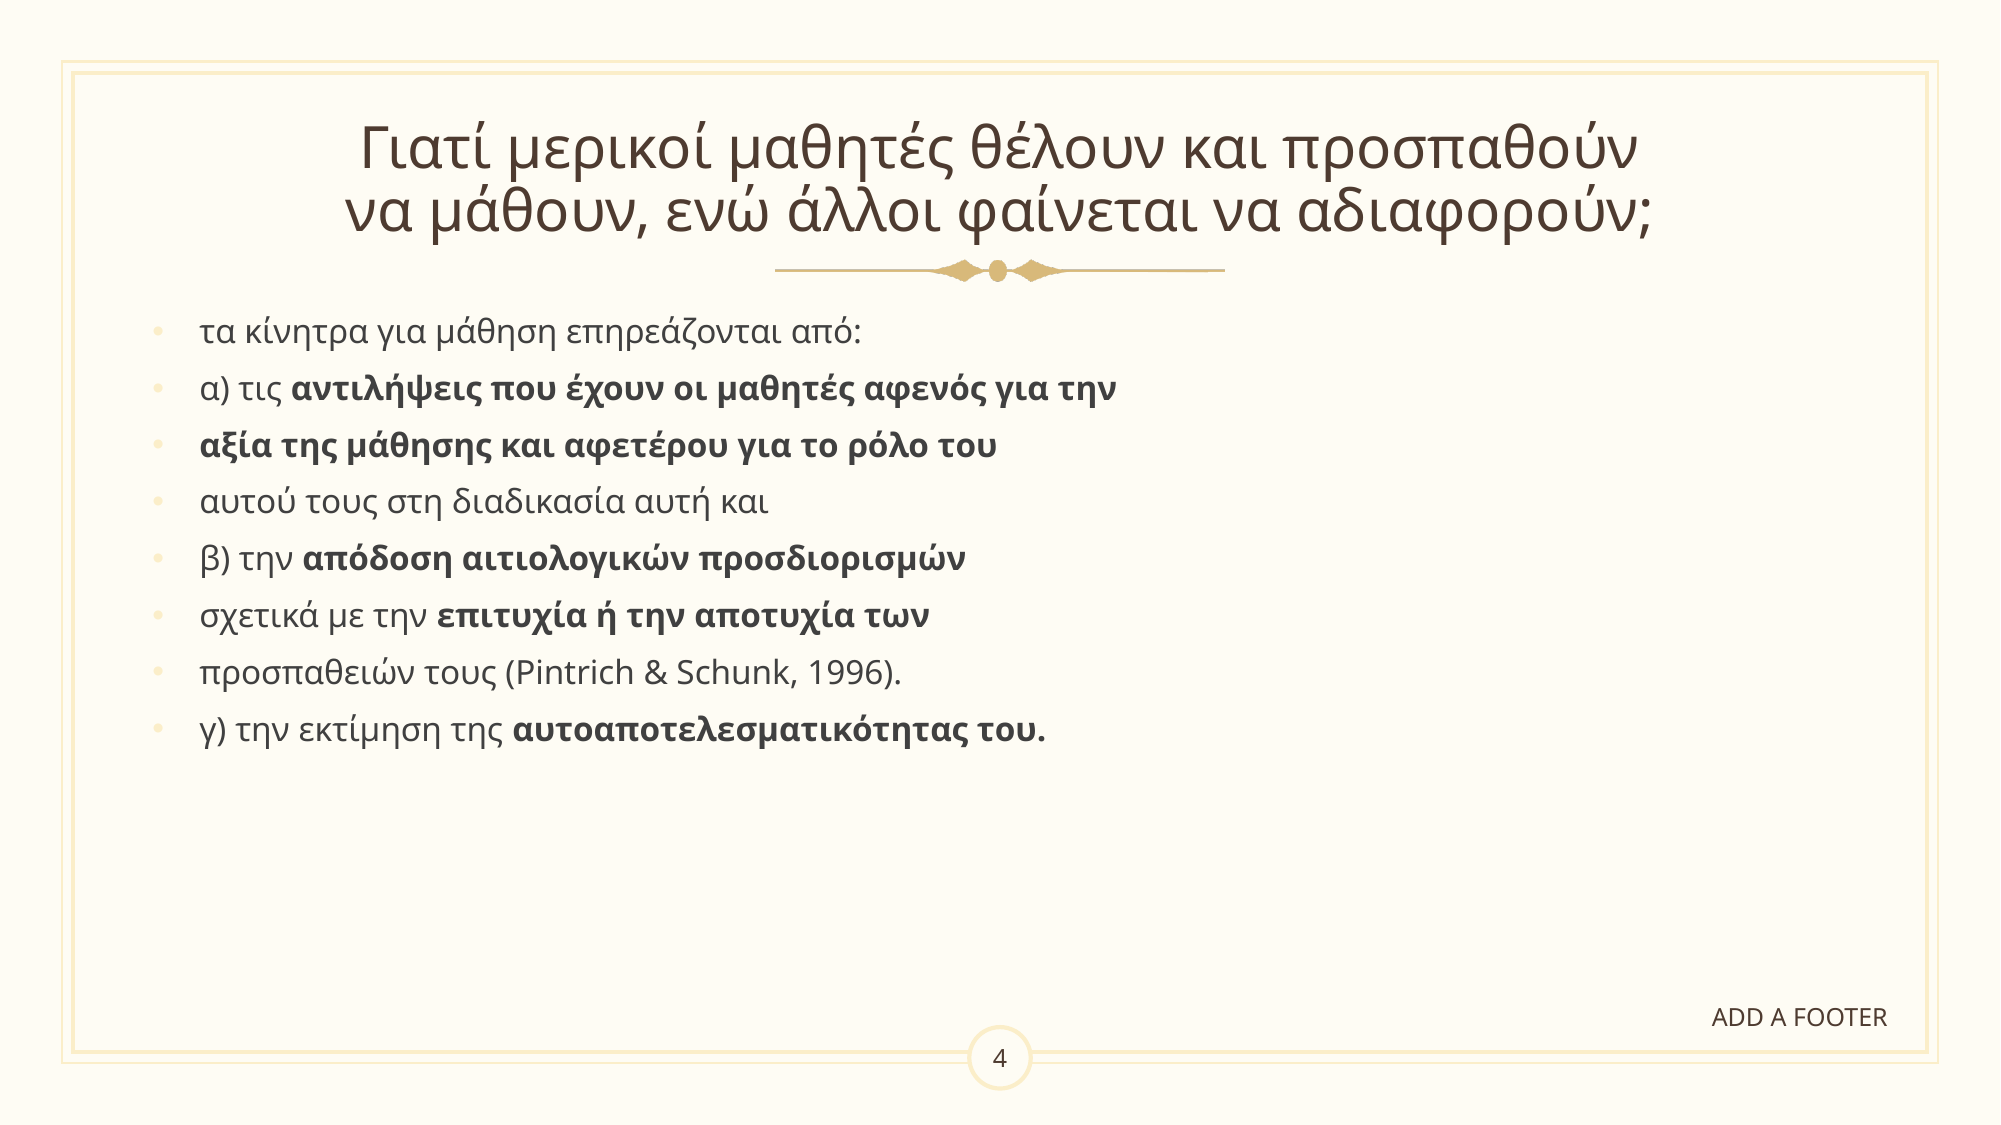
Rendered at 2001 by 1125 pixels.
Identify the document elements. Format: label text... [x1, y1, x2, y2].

slide_number 4 [954, 1029, 1045, 1089]
list τα κίνητρα για μάθηση επηρεάζονται από: α) τις αντιλήψεις που έχουν οι μαθητές αφενός για την αξία της μάθησης και αφετέρου για το ρόλο του αυτού τους στη διαδικασία αυτή και β) την απόδοση αιτιολογικών προσδιορισμών σχετικά με την επιτυχία ή την αποτυχία των προσπαθειών τους (Pintrich & Schunk, 1996). γ) την εκτίμηση της αυτοαποτελεσματικότητας του. [137, 307, 1863, 922]
title Γιατί μερικοί μαθητές θέλουν και προσπαθούν να μάθουν, ενώ άλλοι φαίνεται να αδιαφορούν; [137, 107, 1863, 256]
footer ADD A FOOTER [1345, 987, 1904, 1047]
picture [775, 259, 1225, 282]
